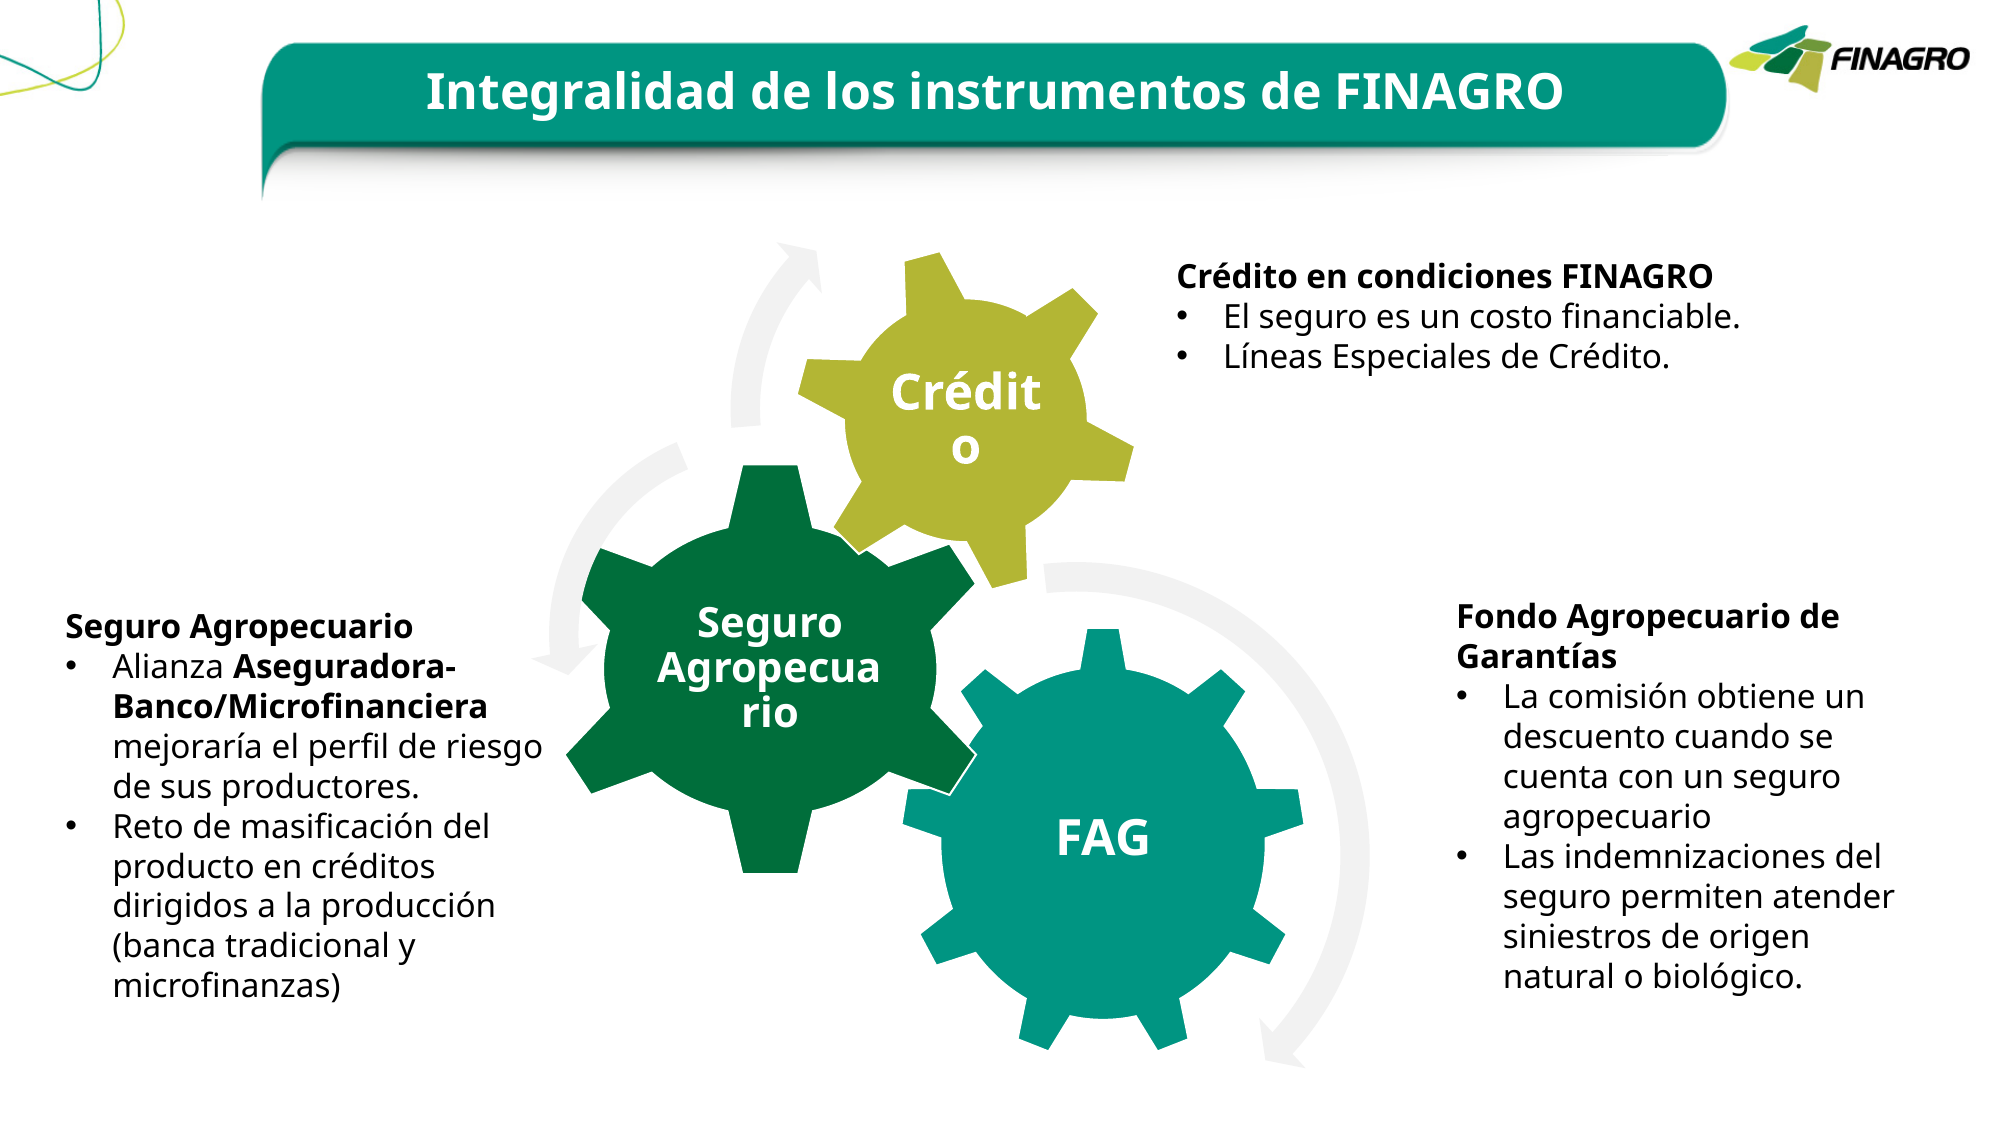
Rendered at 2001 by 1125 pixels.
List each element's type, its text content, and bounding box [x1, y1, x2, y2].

picture [0, 0, 2001, 1125]
text_box Fondo Agropecuario de Garantías La comisión obtiene un descuento cuando se cuenta con un seguro agropecuario Las indemnizaciones del seguro permiten atender siniestros de origen natural o biológico. [1580, 588, 1944, 1003]
text_box Crédito en condiciones FINAGRO El seguro es un costo financiable. Líneas Especiales de Crédito. [1580, 248, 1806, 423]
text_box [245, 187, 1580, 1077]
text_box Seguro Agropecuario Alianza Aseguradora-Banco/Microfinanciera mejoraría el perfil de riesgo de sus productores. Reto de masificación del producto en créditos dirigidos a la producción (banca tradicional y microfinanzas) [50, 597, 245, 1012]
